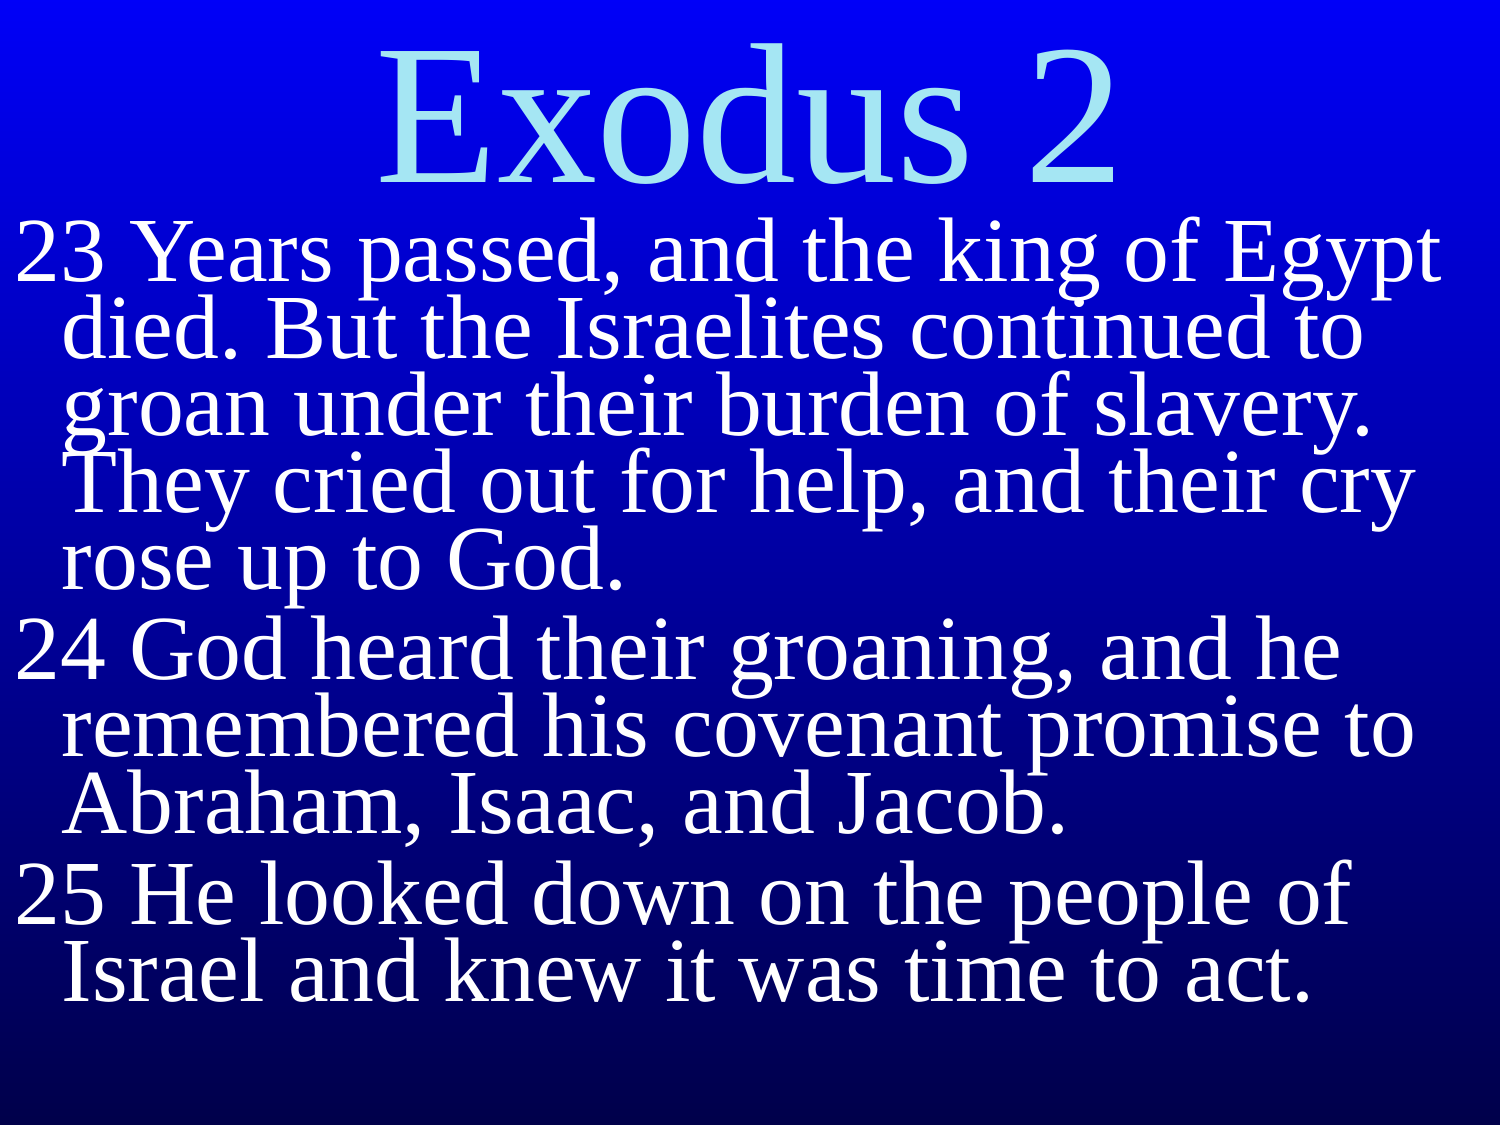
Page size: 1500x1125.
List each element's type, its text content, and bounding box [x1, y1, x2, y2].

list 23 Years passed, and the king of Egypt died. But the Israelites continued to groan under their burden of slavery. They cried out for help, and their cry rose up to God. 24 God heard their groaning, and he remembered his covenant promise to Abraham, Isaac, and Jacob. 25 He looked down on the people of Israel and knew it was time to act.﻿ [0, 212, 1500, 1013]
title Exodus 2 [0, 0, 1500, 212]
